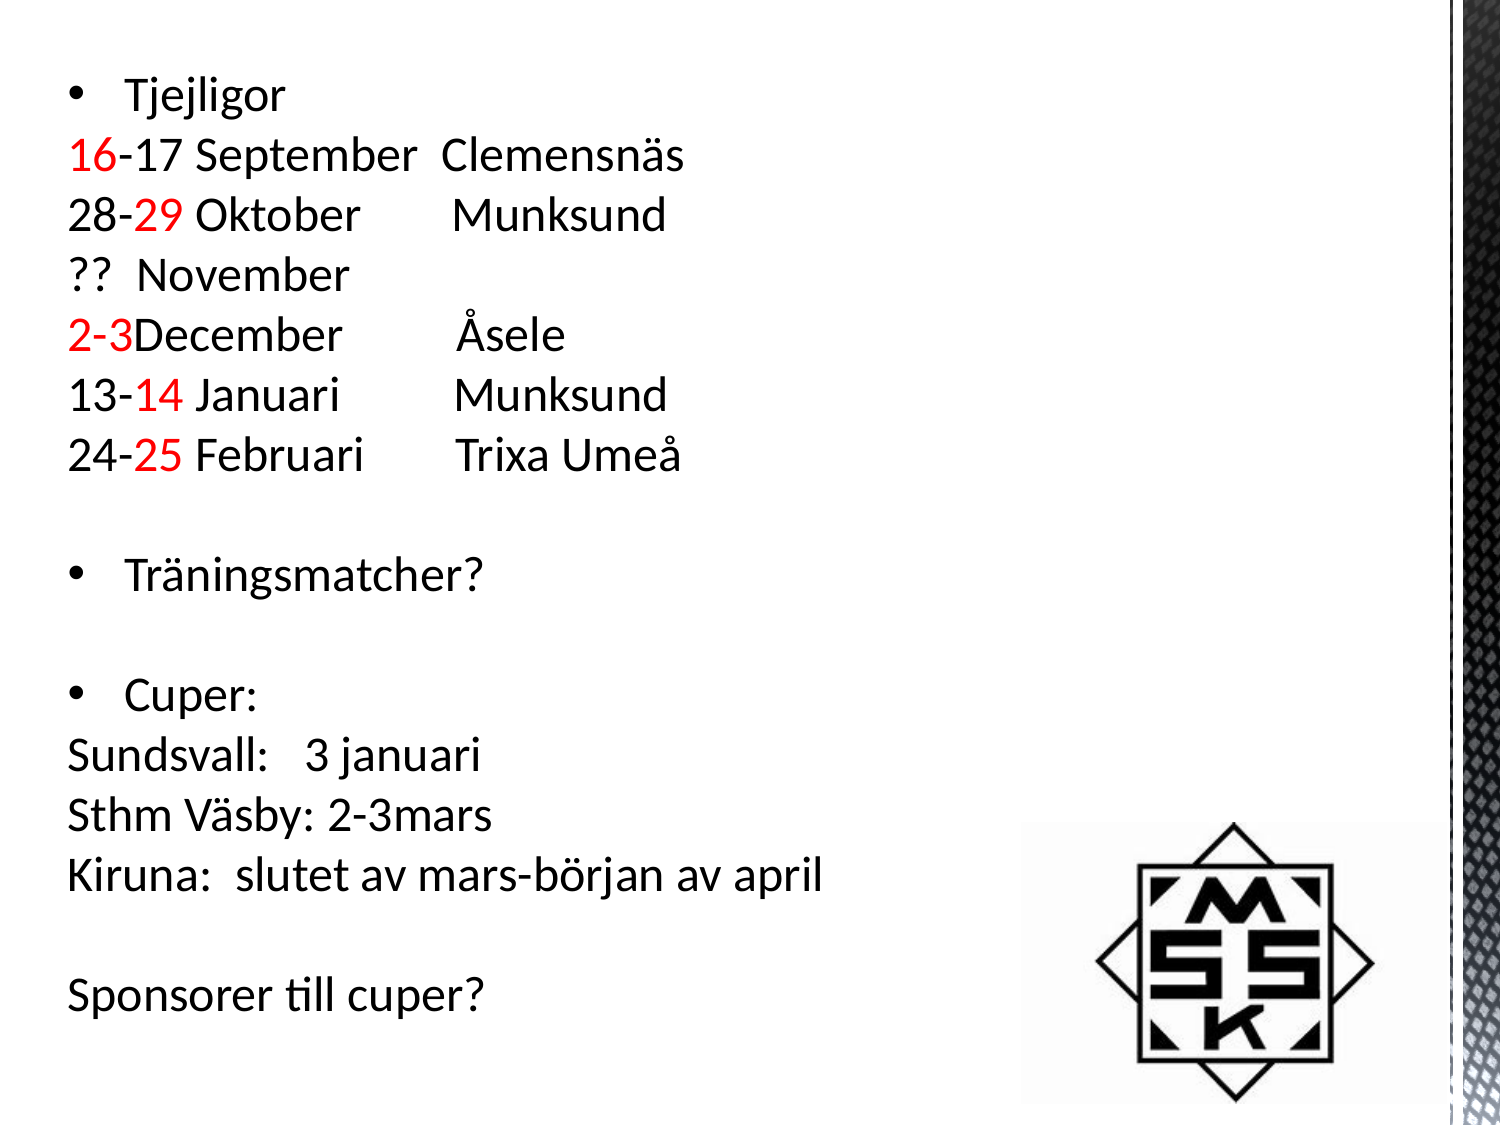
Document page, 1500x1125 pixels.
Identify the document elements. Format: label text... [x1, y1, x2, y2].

picture [1021, 0, 1500, 1125]
text_box Tjejligor 16-17 September Clemensnäs 28-29 Oktober Munksund ?? November 2-3December Åsele 13-14 Januari Munksund 24-25 Februari Trixa Umeå Träningsmatcher? Cuper: Sundsvall: 3 januari Sthm Väsby: 2-3mars Kiruna: slutet av mars-början av april Sponsorer till cuper? [53, 54, 1306, 1030]
